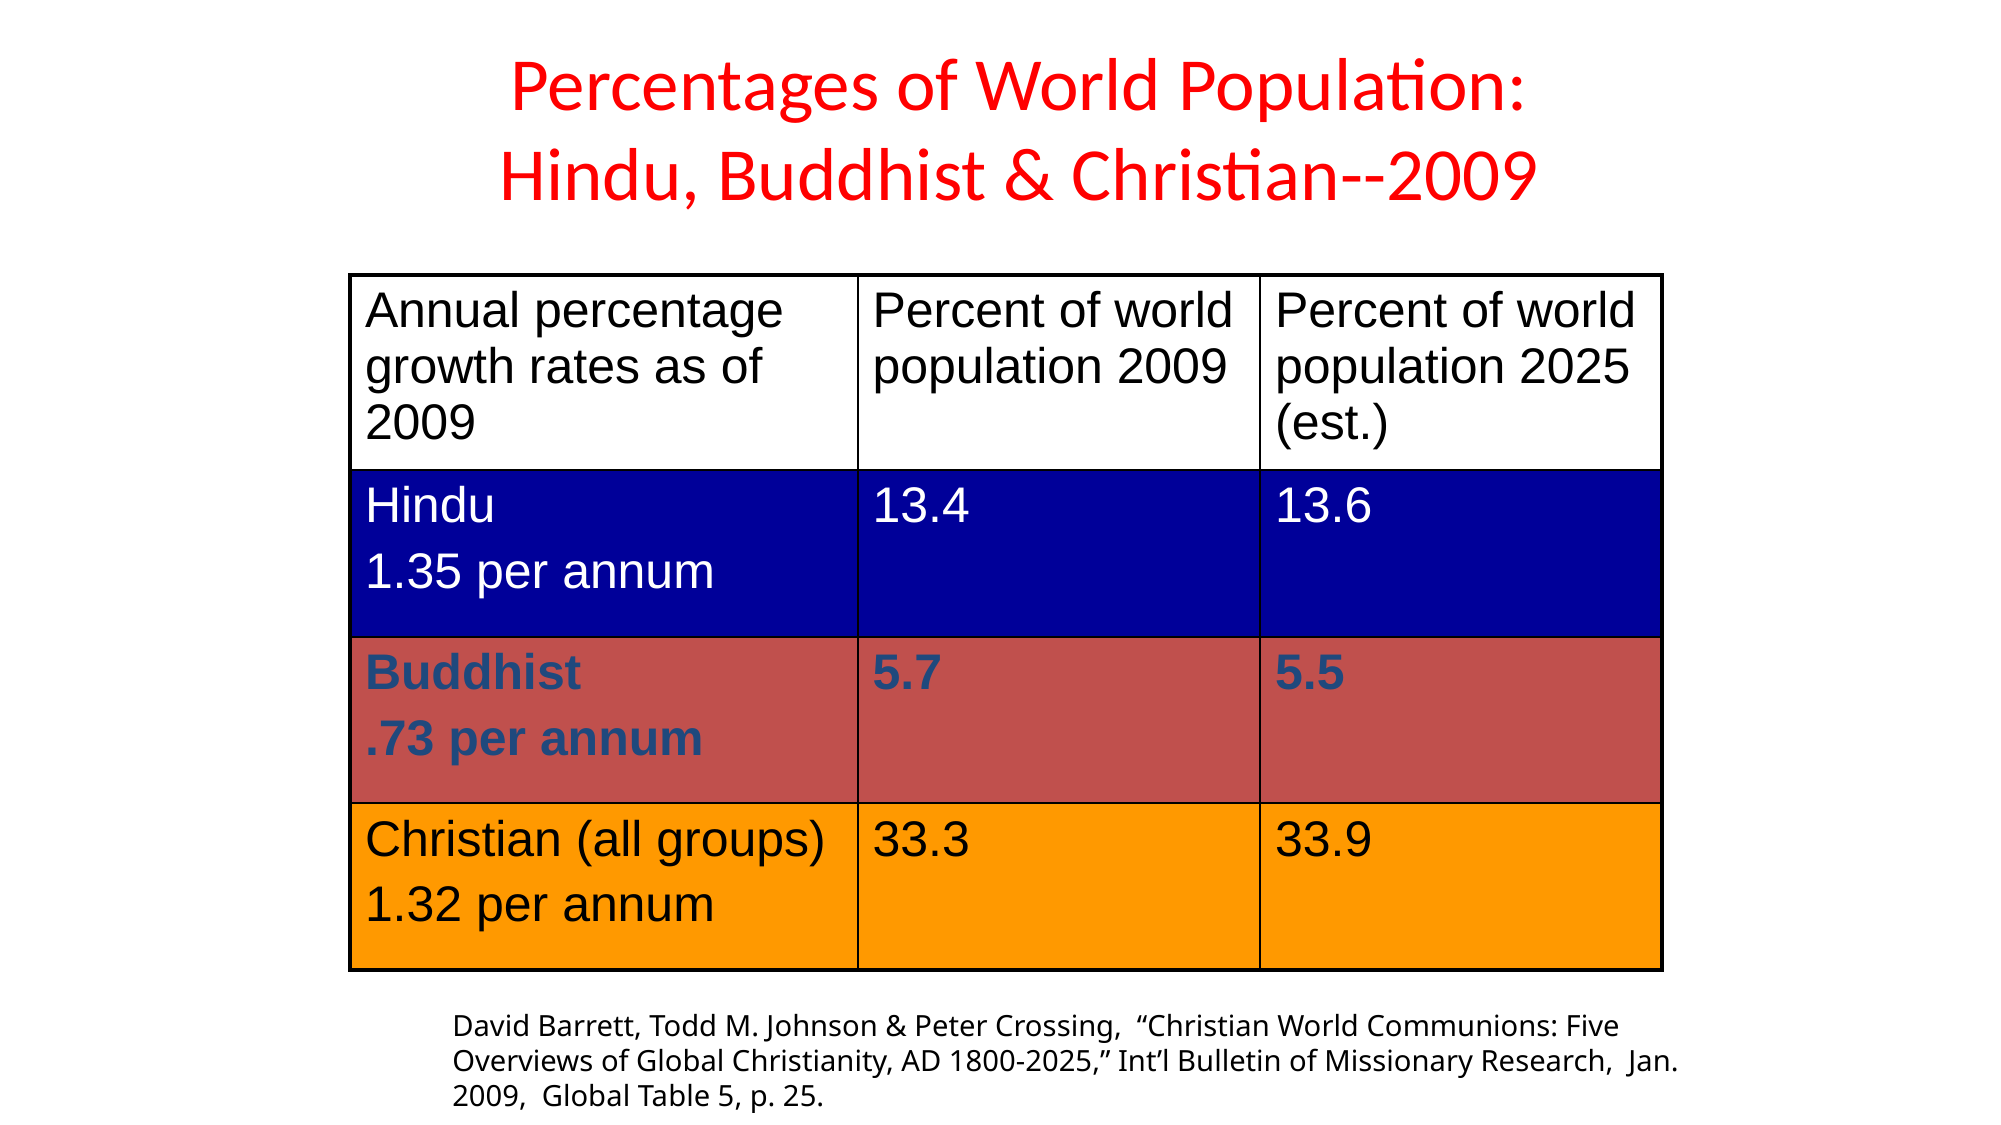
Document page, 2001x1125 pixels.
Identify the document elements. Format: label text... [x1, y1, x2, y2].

table_header Percent of world population 2009 [859, 277, 1259, 469]
table_cell 13.6 [1261, 471, 1660, 636]
table_header Percent of world population 2025 (est.) [1261, 277, 1660, 469]
table_cell Buddhist .73 per annum [352, 638, 857, 802]
table_cell 5.7 [859, 638, 1259, 802]
table_cell Christian (all groups) 1.32 per annum [352, 804, 857, 968]
title Percentages of World Population: Hindu, Buddhist & Christian--2009 [431, 37, 1607, 213]
table_cell 13.4 [859, 471, 1259, 636]
table_cell 5.5 [1261, 638, 1660, 802]
table_cell Hindu 1.35 per annum [352, 471, 857, 636]
text_box David Barrett, Todd M. Johnson & Peter Crossing, “Christian World Communions: Five Overviews of Global Christianity, AD 1800-2025,” Int’l Bulletin of Missionary Research, Jan. 2009, Global Table 5, p. 25. [437, 999, 1750, 1120]
table_header Annual percentage growth rates as of 2009 [352, 277, 857, 469]
table_cell 33.3 [859, 804, 1259, 968]
table_cell 33.9 [1261, 804, 1660, 968]
